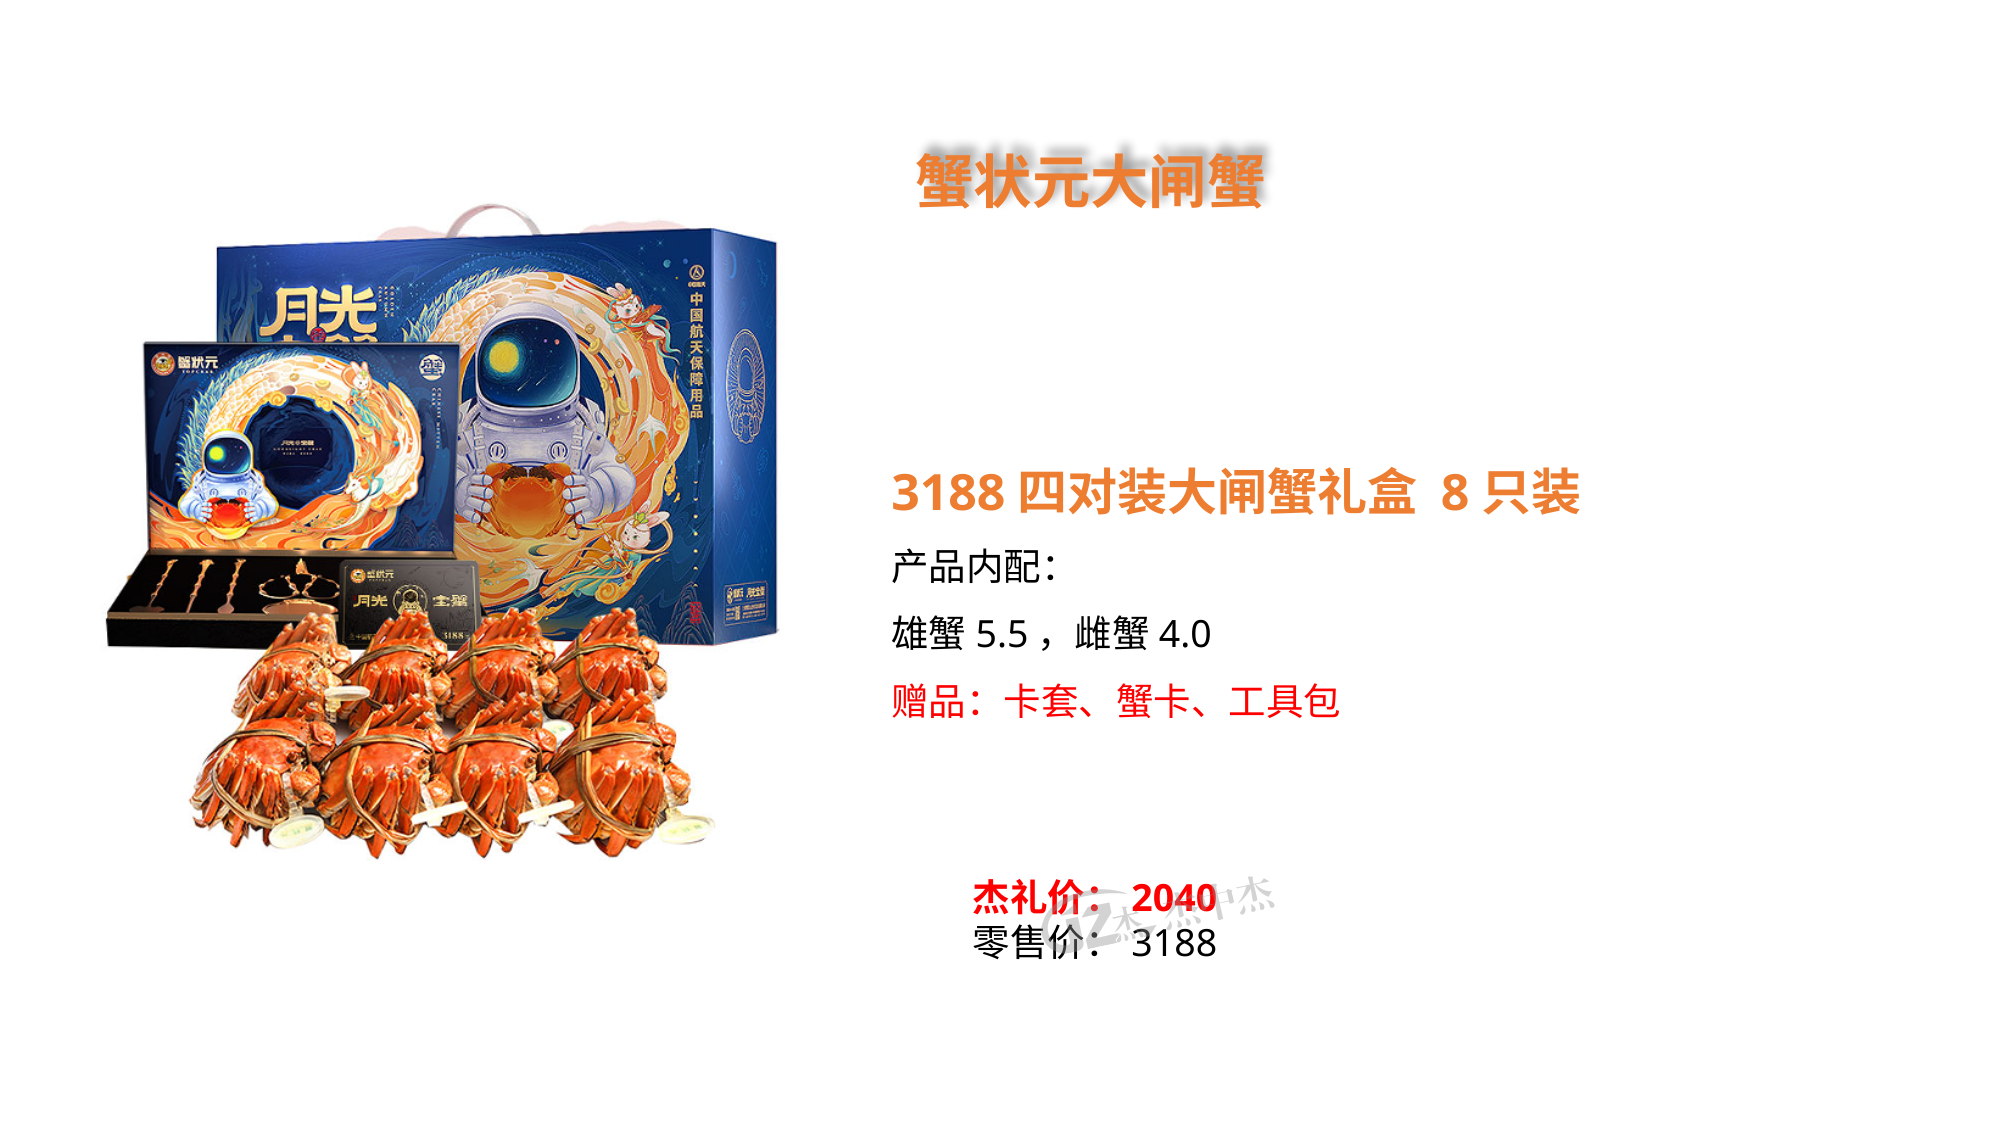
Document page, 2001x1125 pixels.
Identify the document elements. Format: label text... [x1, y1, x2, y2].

text_box 3188四对装大闸蟹礼盒 8只装 产品内配： 雄蟹5.5，雌蟹4.0 赠品：卡套、蟹卡、工具包 [876, 422, 1920, 731]
text_box 蟹状元大闸蟹 [901, 137, 1720, 223]
text_box 杰礼价：2040 零售价：3188 [957, 866, 1276, 972]
picture [1035, 852, 1275, 959]
picture [61, 137, 865, 941]
